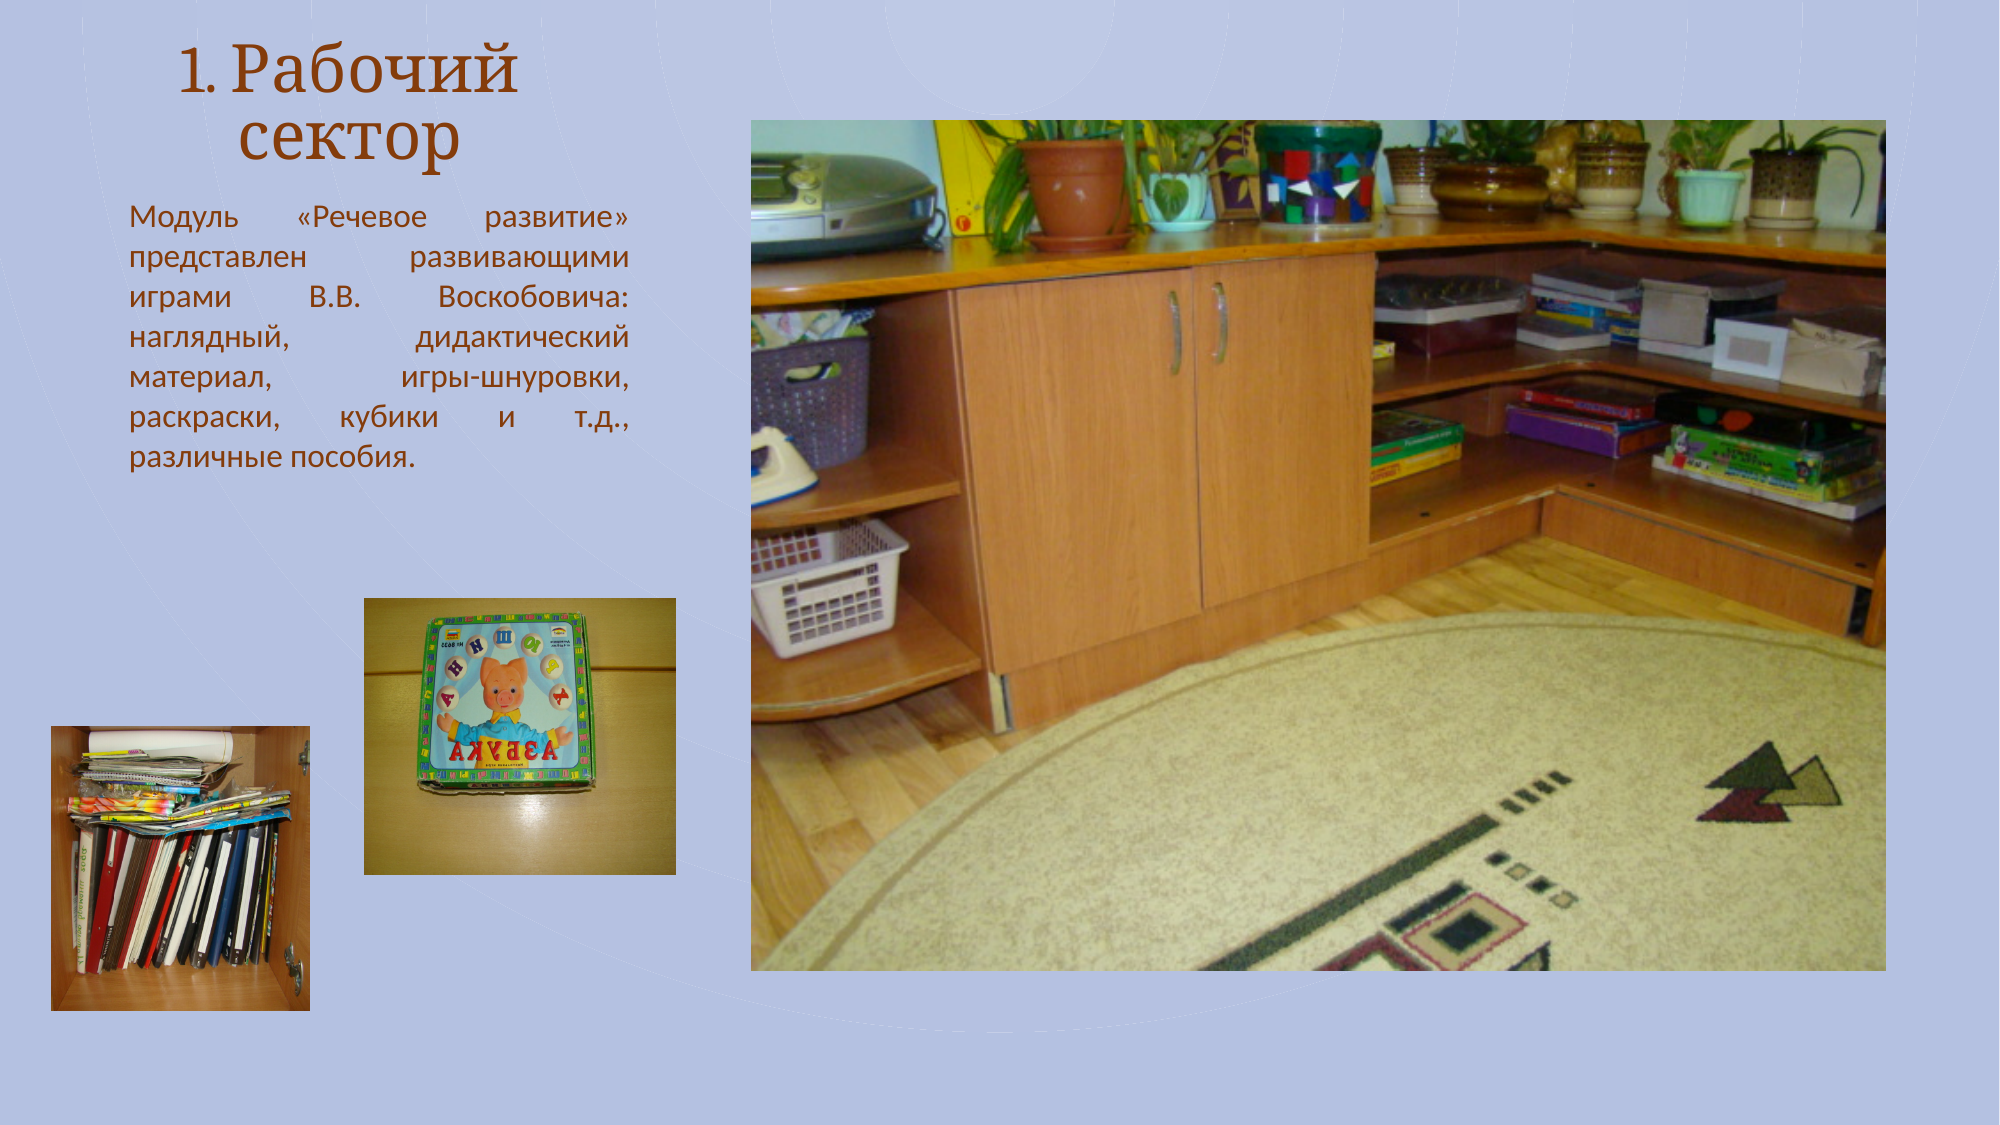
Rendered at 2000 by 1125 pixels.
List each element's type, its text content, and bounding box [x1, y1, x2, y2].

picture [364, 598, 676, 875]
picture [51, 726, 310, 1012]
text_box Модуль «Речевое развитие» представлен развивающими играми В.В. Воскобовича: наглядный, дидактический материал, игры-шнуровки, раскраски, кубики и т.д., различные пособия. [113, 181, 646, 482]
picture [751, 119, 1886, 971]
title 1. Рабочий сектор [54, 89, 646, 182]
